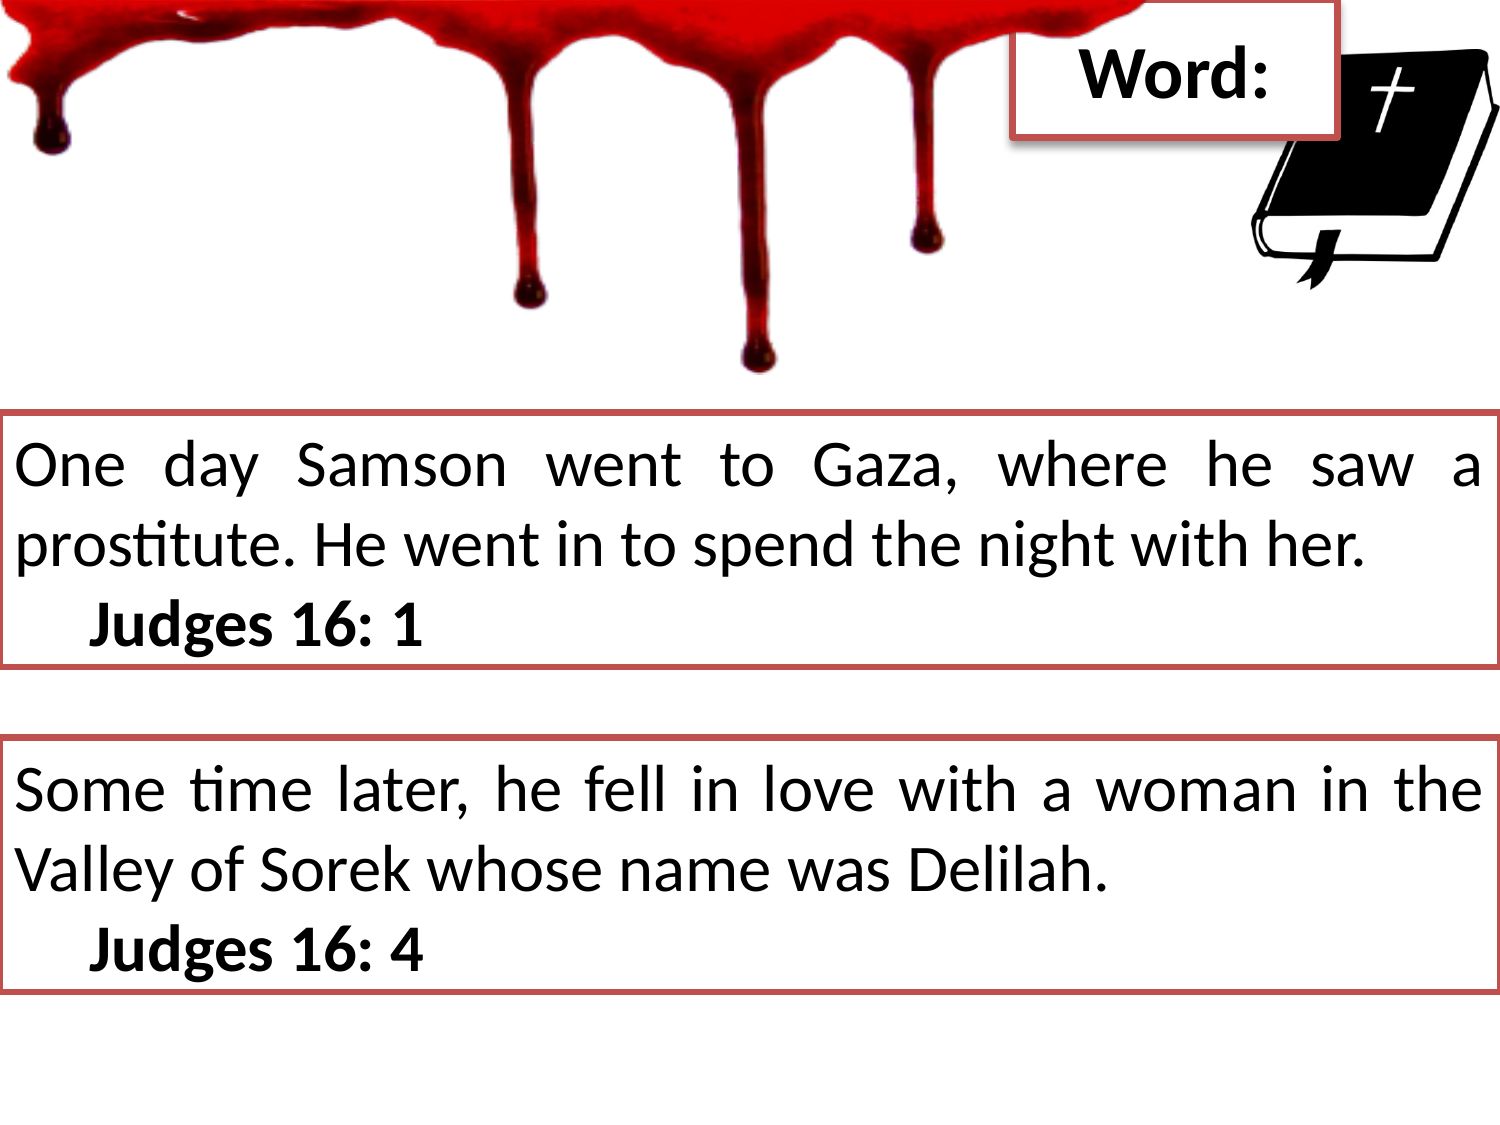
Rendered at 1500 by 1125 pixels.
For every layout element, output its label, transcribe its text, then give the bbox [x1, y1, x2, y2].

text_box One day Samson went to Gaza, where he saw a prostitute. He went in to spend the night with her. Judges 16: 1 [0, 409, 1500, 670]
title Word: [1156, 0, 1341, 141]
picture [1250, 49, 1500, 290]
text_box Some time later, he fell in love with a woman in the Valley of Sorek whose name was Delilah. Judges 16: 4 [0, 734, 1500, 995]
picture [0, 0, 1150, 375]
